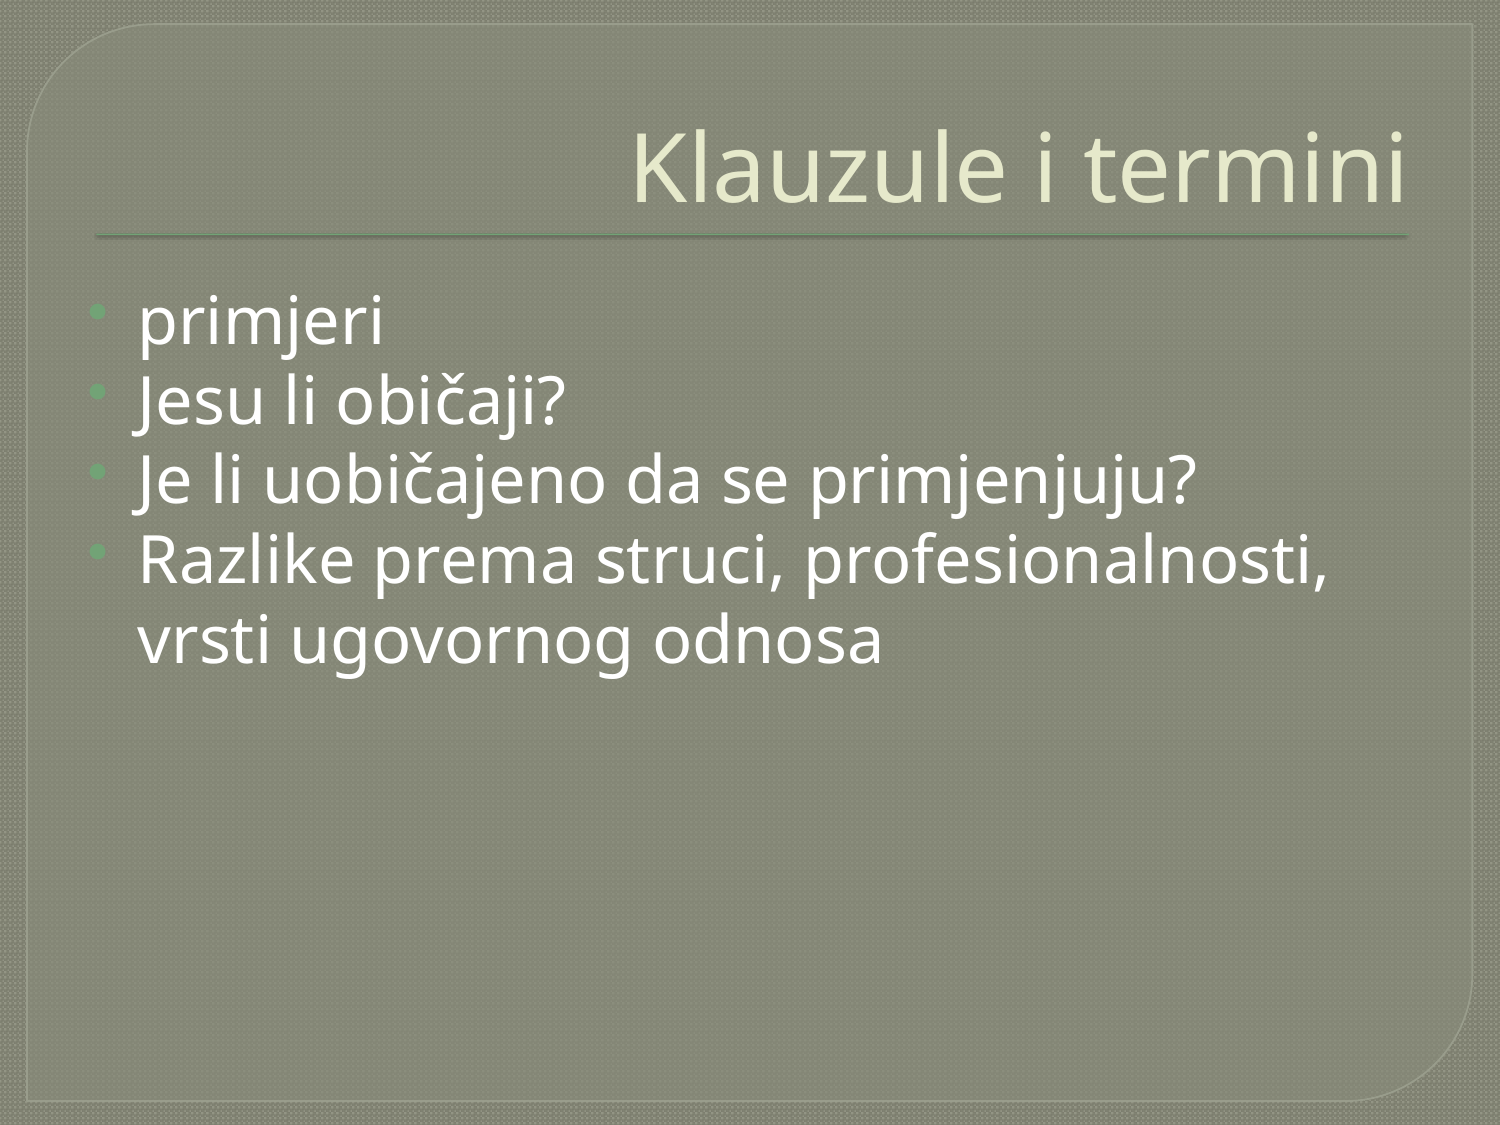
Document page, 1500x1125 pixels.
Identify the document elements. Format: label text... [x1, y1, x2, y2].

title Klauzule i termini [75, 41, 1425, 230]
list primjeri Jesu li običaji? Je li uobičajeno da se primjenjuju? Razlike prema struci, profesionalnosti, vrsti ugovornog odnosa [75, 270, 1425, 1013]
